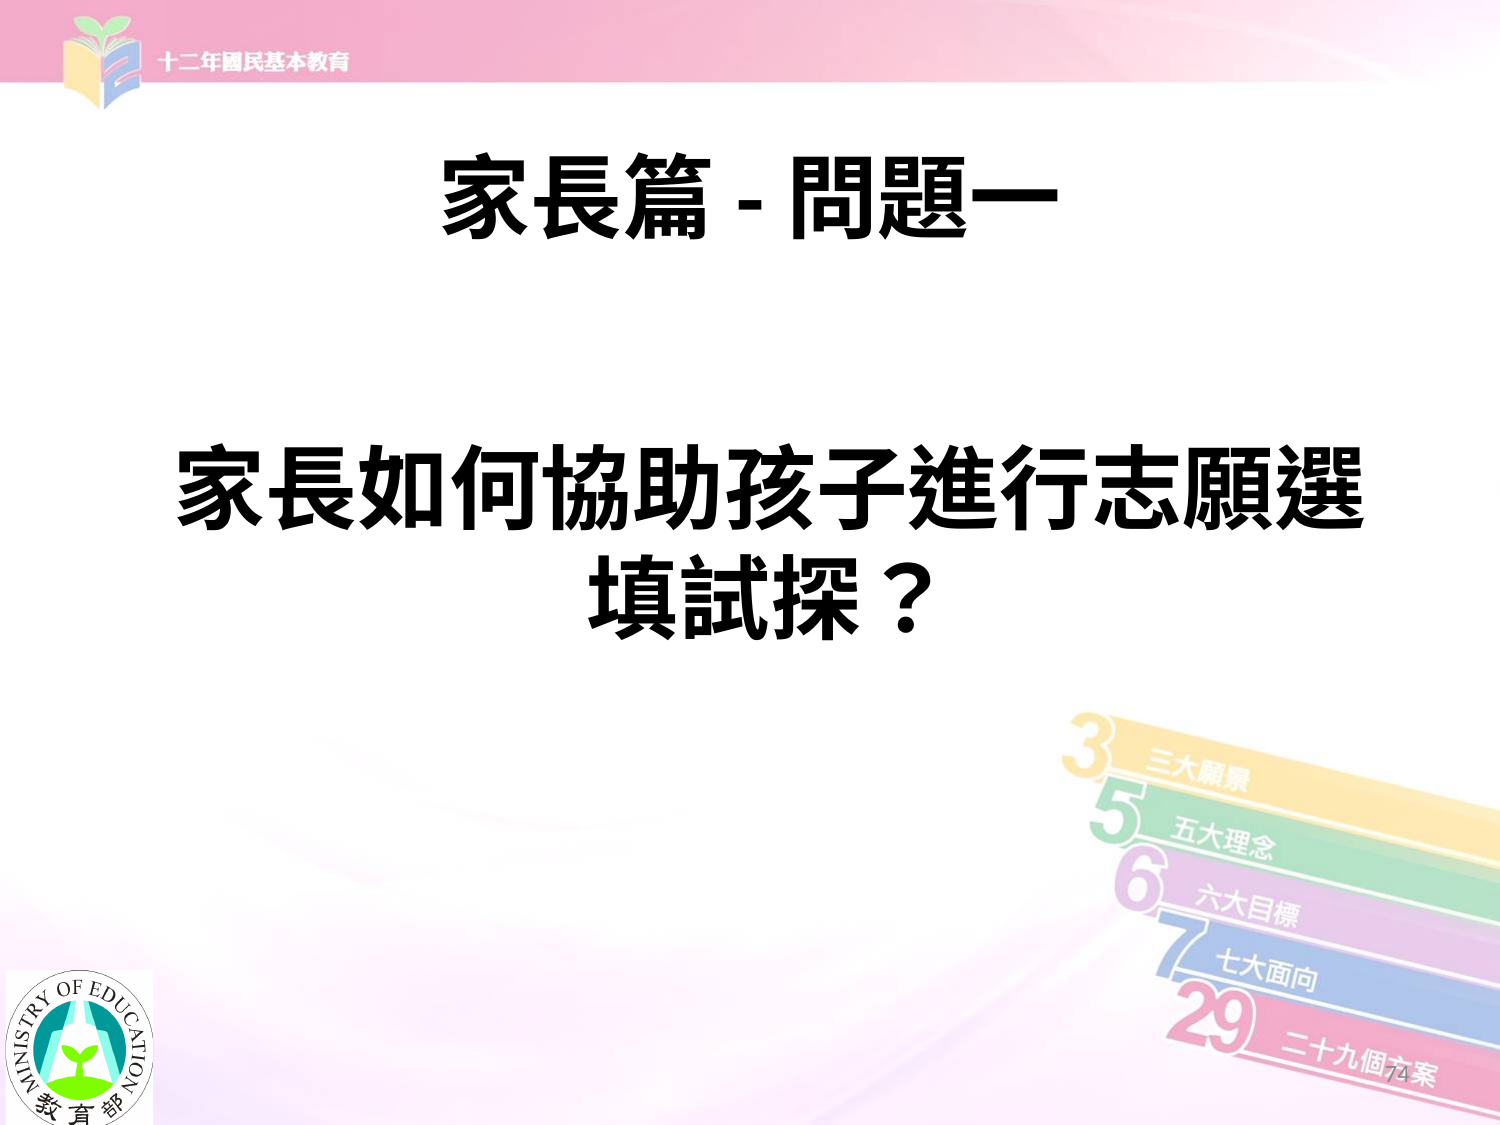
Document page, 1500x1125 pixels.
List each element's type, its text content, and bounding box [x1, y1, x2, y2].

list 家長如何協助孩子進行志願選填試探？ [63, 423, 1421, 768]
picture [0, 0, 1500, 1125]
slide_number 73 [1074, 1042, 1425, 1103]
title 家長篇-問題一 [74, 101, 1426, 289]
